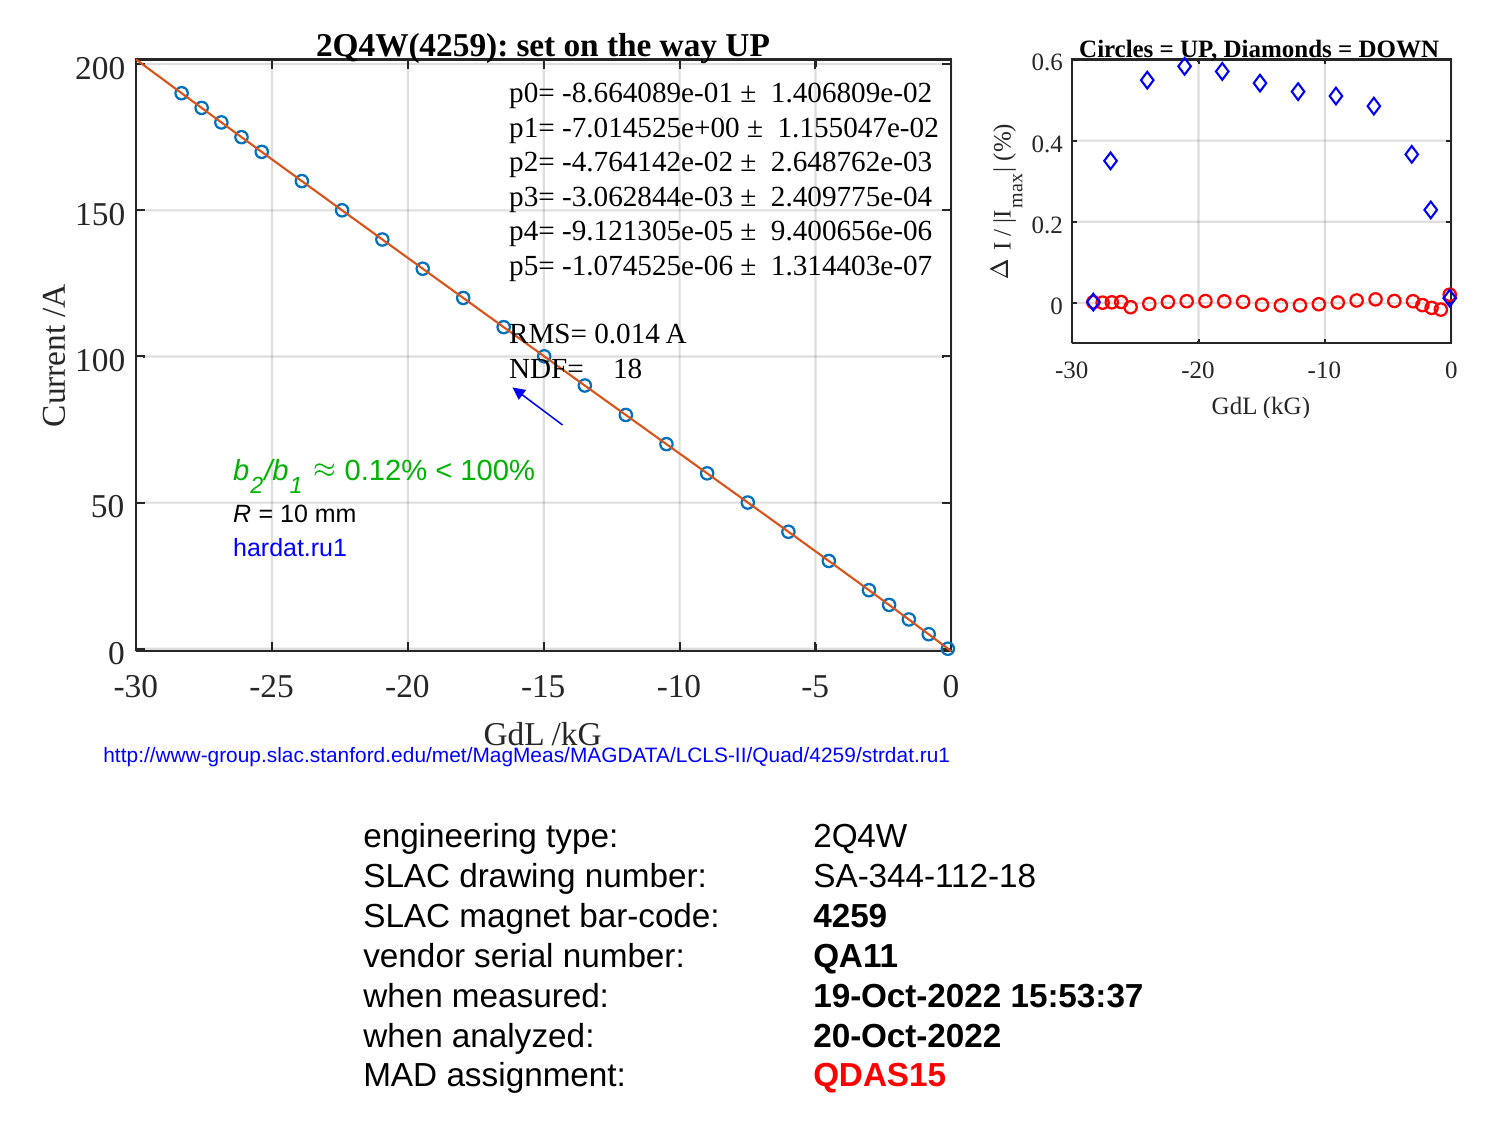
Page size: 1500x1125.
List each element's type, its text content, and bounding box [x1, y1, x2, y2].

picture [0, 0, 1500, 788]
text_box engineering type: 2Q4W SLAC drawing number: SA-344-112-18 SLAC magnet bar-code: 4259 vendor serial number: QA11 when measured: 19-Oct-2022 15:53:37 when analyzed: 20-Oct-2022 MAD assignment: QDAS15 [348, 806, 1159, 1101]
